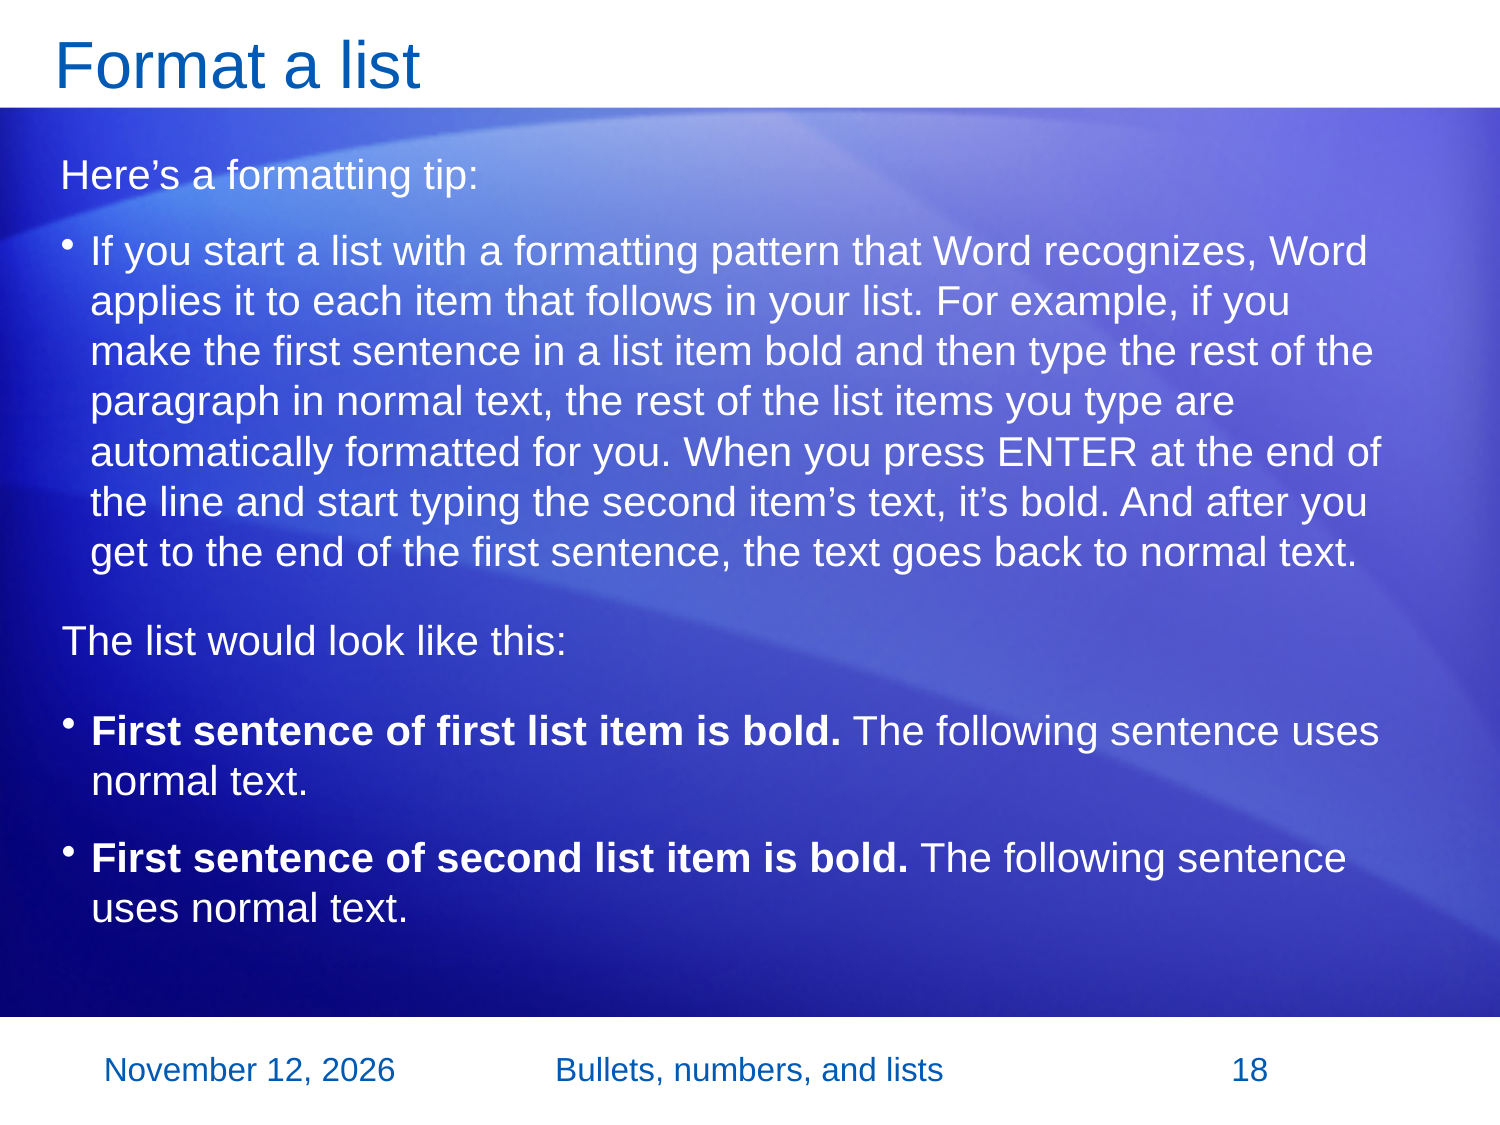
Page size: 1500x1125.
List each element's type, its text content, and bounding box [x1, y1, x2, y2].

list If you start a list with a formatting pattern that Word recognizes, Word applies it to each item that follows in your list. For example, if you make the first sentence in a list item bold and then type the rest of the paragraph in normal text, the rest of the list items you type are automatically formatted for you. When you press ENTER at the end of the line and start typing the second item’s text, it’s bold. And after you get to the end of the first sentence, the text goes back to normal text. [45, 225, 1404, 601]
slide_number 18 [1074, 1016, 1426, 1096]
title Format a list [39, 11, 1500, 113]
text_box First sentence of first list item is bold. The following sentence uses normal text. First sentence of second list item is bold. The following sentence uses normal text. [46, 696, 1405, 934]
text_box The list would look like this: [46, 606, 1446, 692]
picture [0, 108, 1500, 1017]
text_box Here’s a formatting tip: [45, 140, 1444, 225]
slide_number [74, 1016, 426, 1096]
footer Bullets, numbers, and lists [445, 1016, 1055, 1096]
